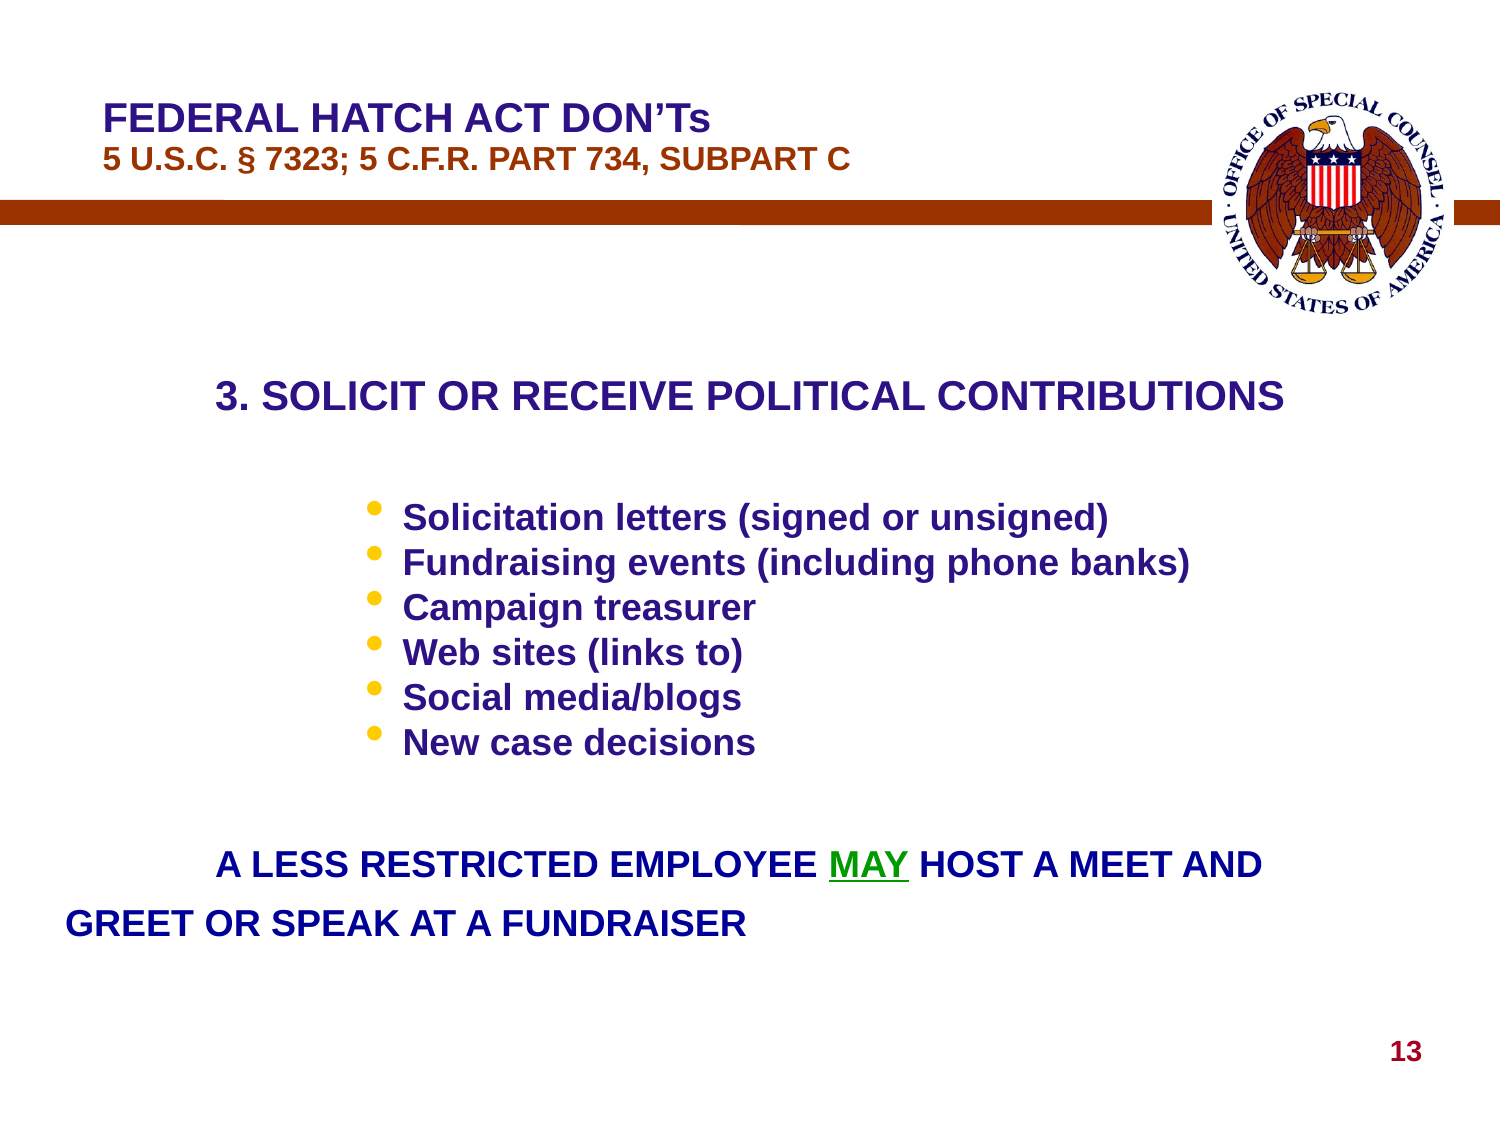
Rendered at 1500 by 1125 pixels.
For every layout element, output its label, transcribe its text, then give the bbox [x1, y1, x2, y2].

picture [1212, 87, 1454, 274]
list 3. SOLICIT OR RECEIVE POLITICAL CONTRIBUTIONS Solicitation letters (signed or unsigned) Fundraising events (including phone banks) Campaign treasurer Web sites (links to) Social media/blogs New case decisions A LESS RESTRICTED EMPLOYEE MAY HOST A MEET AND GREET OR SPEAK AT A FUNDRAISER [49, 274, 1500, 976]
title FEDERAL HATCH ACT DON’Ts 5 U.S.C. § 7323; 5 C.F.R. PART 734, SUBPART C [87, 74, 1126, 201]
slide_number 13 [1374, 1024, 1500, 1101]
